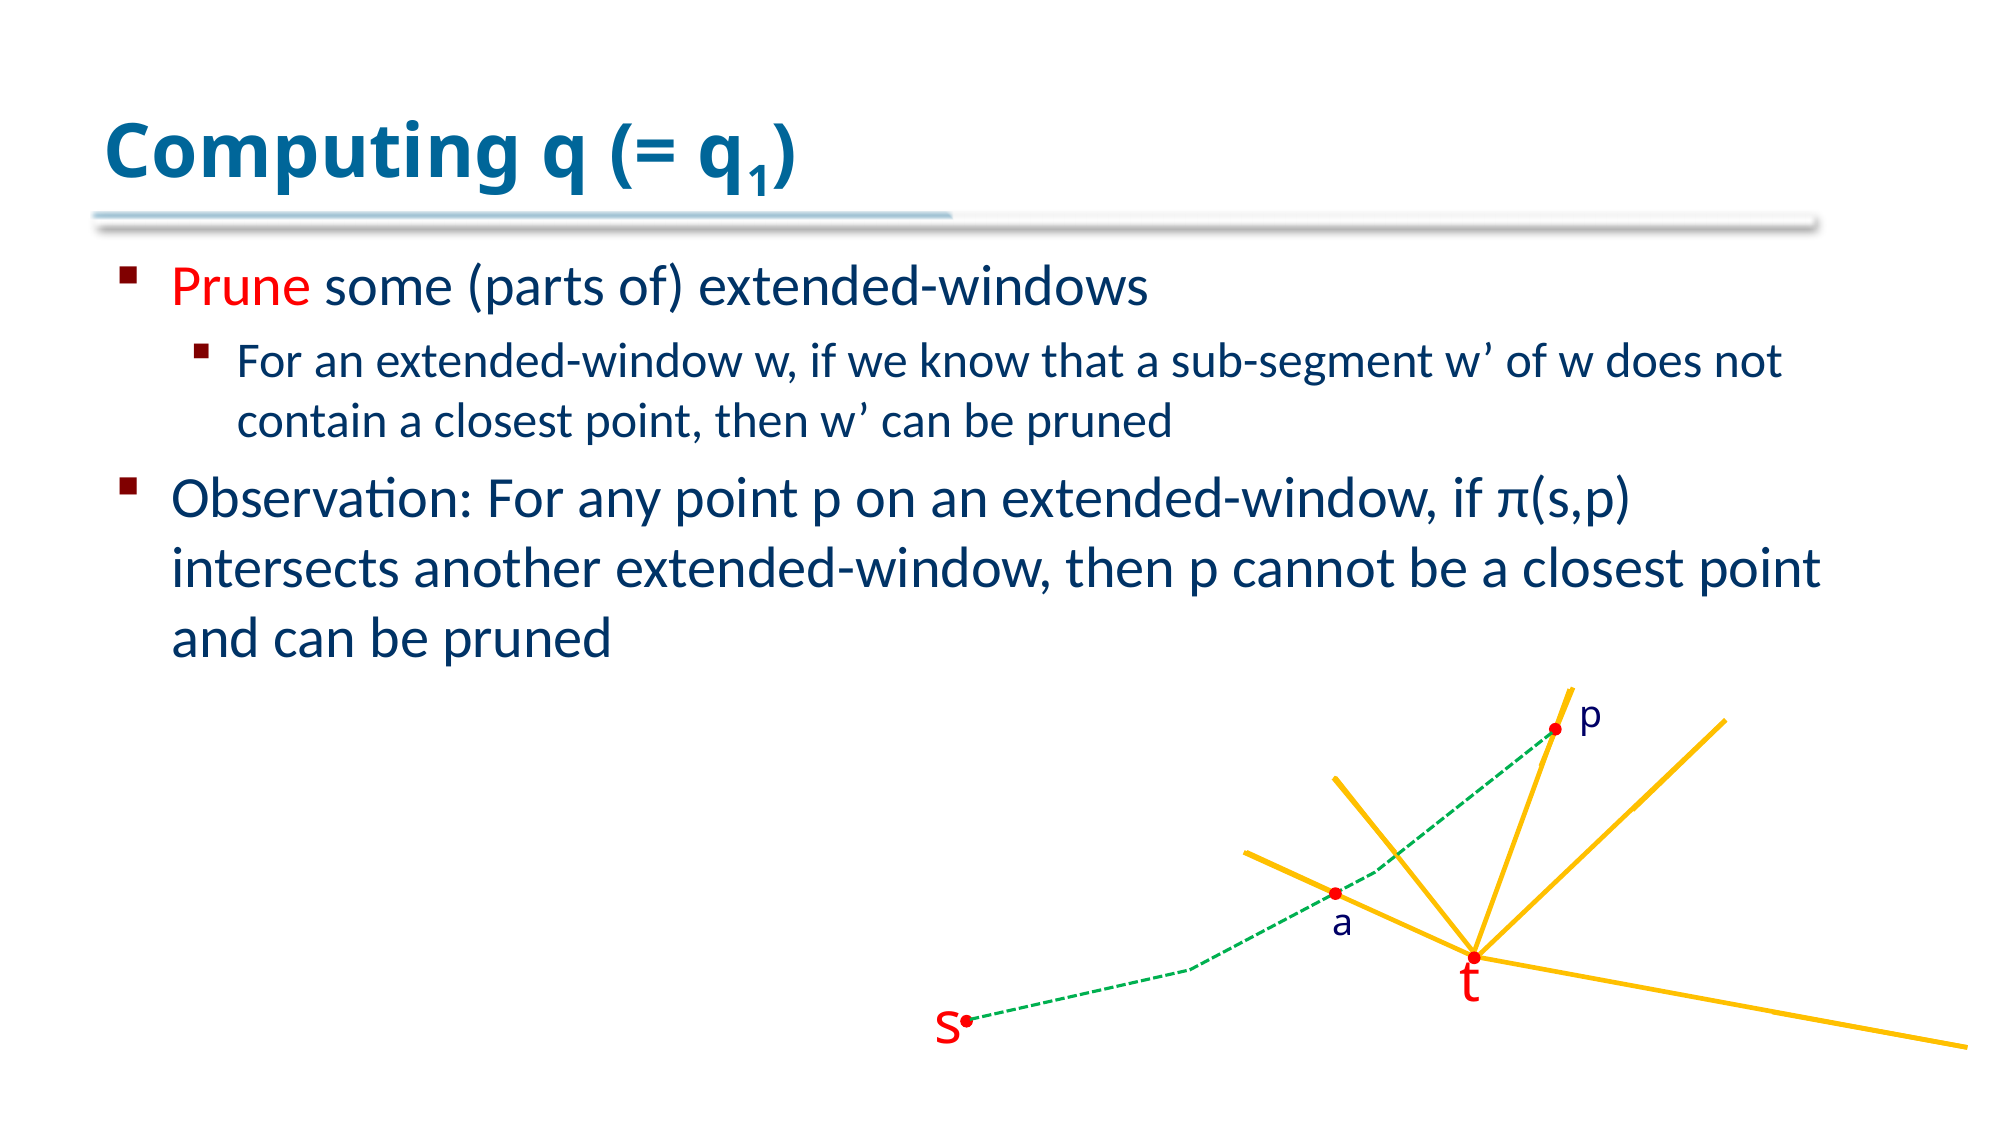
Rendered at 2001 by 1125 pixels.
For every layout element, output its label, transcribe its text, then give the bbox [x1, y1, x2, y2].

text_box t [1444, 935, 1484, 1021]
text_box a [1317, 890, 1368, 950]
text_box [1549, 723, 1561, 735]
text_box p [1564, 682, 1621, 742]
text_box s [919, 978, 961, 1063]
title Computing q (= q1) [88, 24, 1790, 213]
text_box [960, 1015, 973, 1027]
list Prune some (parts of) extended-windows For an extended-window w, if we know that a sub-segment w’ of w does not contain a closest point, then w’ can be pruned Observation: For any point p on an extended-window, if π(s,p) intersects another extended-window, then p cannot be a closest point and can be pruned [99, 239, 1866, 626]
text_box [969, 731, 1554, 1020]
text_box [1468, 952, 1480, 964]
